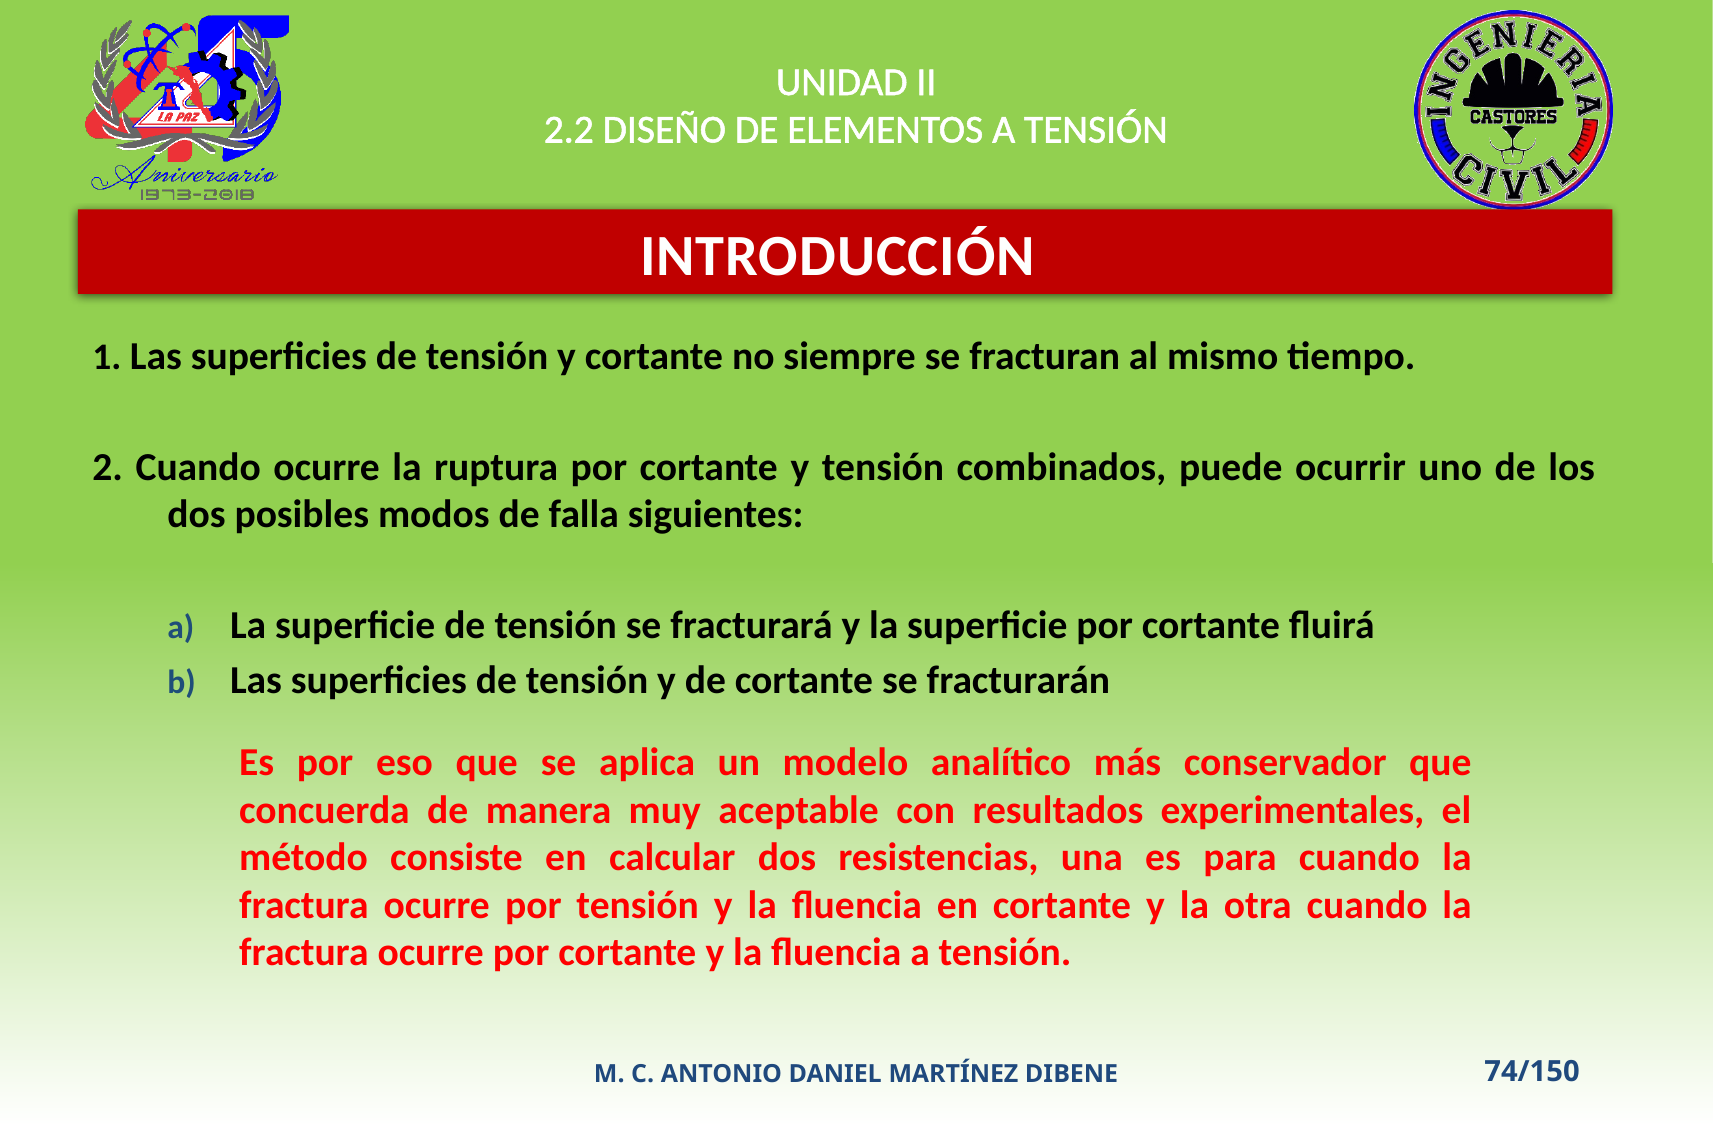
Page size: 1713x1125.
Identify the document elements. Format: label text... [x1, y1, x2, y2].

text_box INTRODUCCIÓN [77, 209, 1613, 294]
text_box UNIDAD II 2.2 DISEÑO DE ELEMENTOS A TENSIÓN [283, 48, 1430, 158]
footer M. C. ANTONIO DANIEL MARTÍNEZ DIBENE [567, 1042, 1146, 1103]
text_box [0, 1048, 1713, 1106]
slide_number 74/150 [1209, 1042, 1595, 1103]
text_box 1. Las superficies de tensión y cortante no siempre se fracturan al mismo tiempo. 2. Cuando ocurre la ruptura por cortante y tensión combinados, puede ocurrir uno de los dos posibles modos de falla siguientes: La superficie de tensión se fracturará y la superficie por cortante fluirá Las superficies de tensión y de cortante se fracturarán [77, 322, 1613, 710]
picture [1414, 10, 1613, 209]
text_box Es por eso que se aplica un modelo analítico más conservador que concuerda de manera muy aceptable con resultados experimentales, el método consiste en calcular dos resistencias, una es para cuando la fractura ocurre por tensión y la fluencia en cortante y la otra cuando la fractura ocurre por cortante y la fluencia a tensión. [224, 728, 1489, 981]
picture [77, 4, 298, 209]
